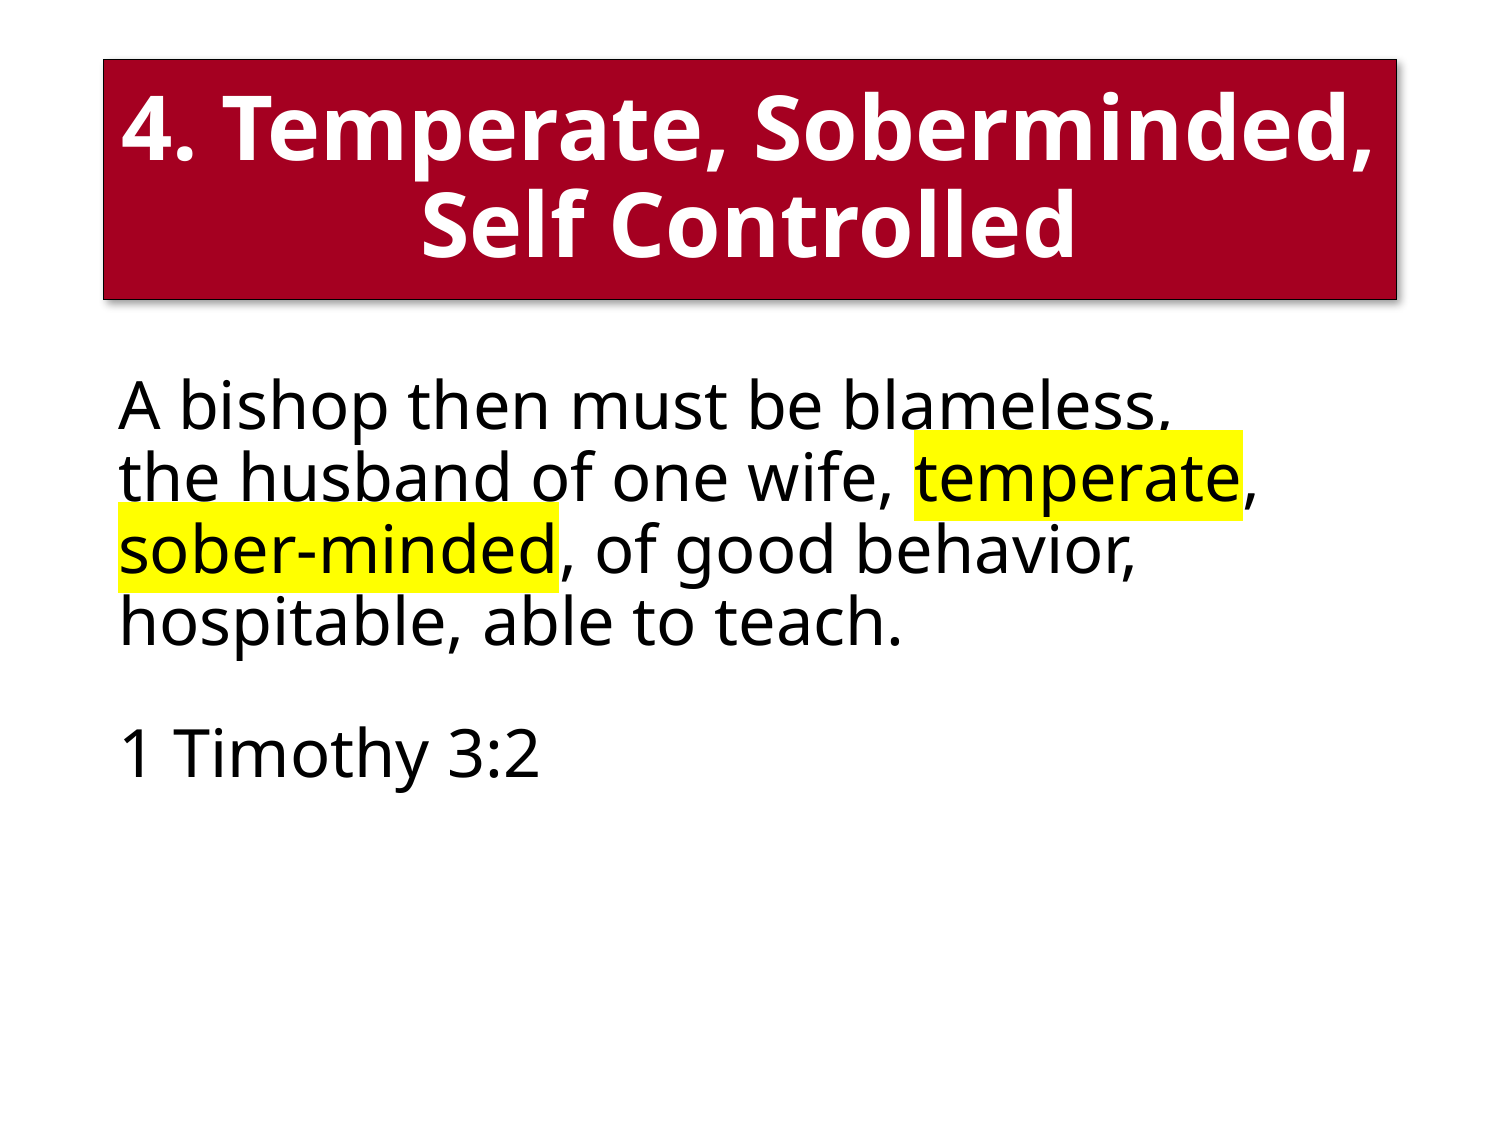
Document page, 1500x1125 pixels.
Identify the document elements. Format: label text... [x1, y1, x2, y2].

title 4. Temperate, Soberminded, Self Controlled [103, 59, 1397, 300]
list A bishop then must be blameless, the husband of one wife, temperate, sober-minded, of good behavior, hospitable, able to teach. 1 Timothy 3:2 [103, 364, 1397, 1014]
